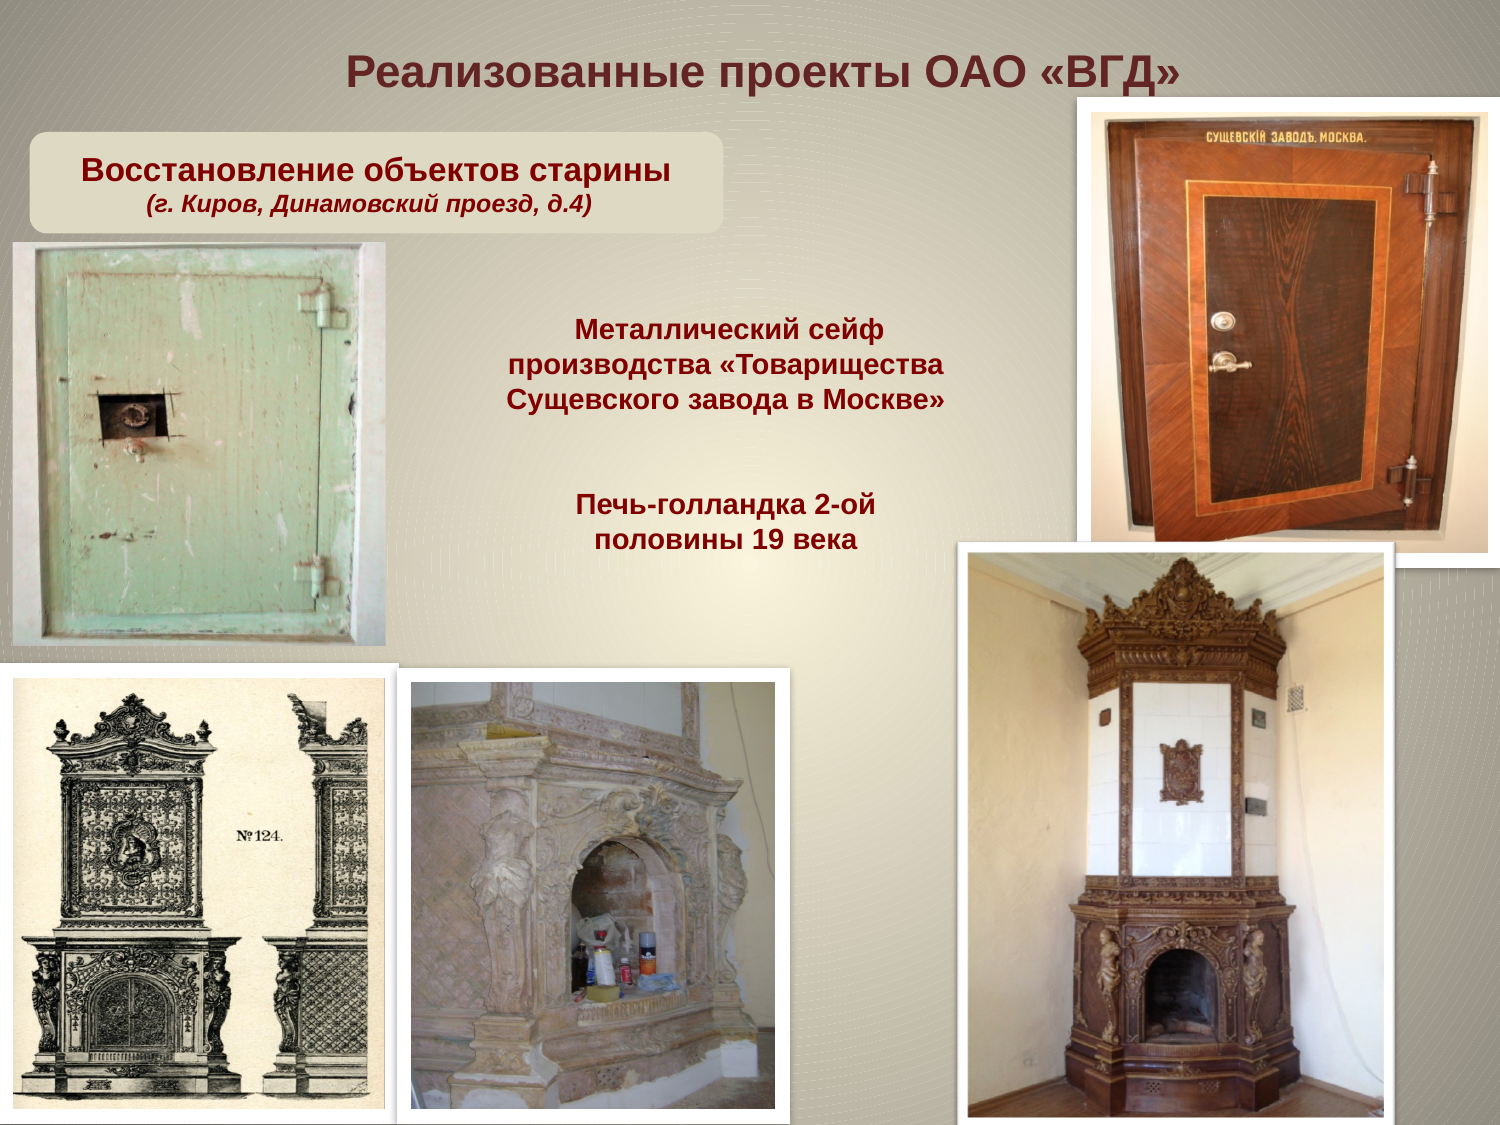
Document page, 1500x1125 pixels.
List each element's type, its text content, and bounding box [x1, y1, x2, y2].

text_box Металлический сейф производства «Товарищества Сущевского завода в Москве» Печь-голландка 2-ой половины 19 века [490, 261, 962, 605]
text_box Реализованные проекты ОАО «ВГД» [88, 4, 1439, 135]
text_box Восстановление объектов старины (г. Киров, Динамовский проезд, д.4) [27, 129, 726, 236]
picture [410, 681, 776, 1110]
picture [12, 242, 386, 647]
picture [946, 111, 1489, 1125]
picture [12, 677, 386, 1110]
